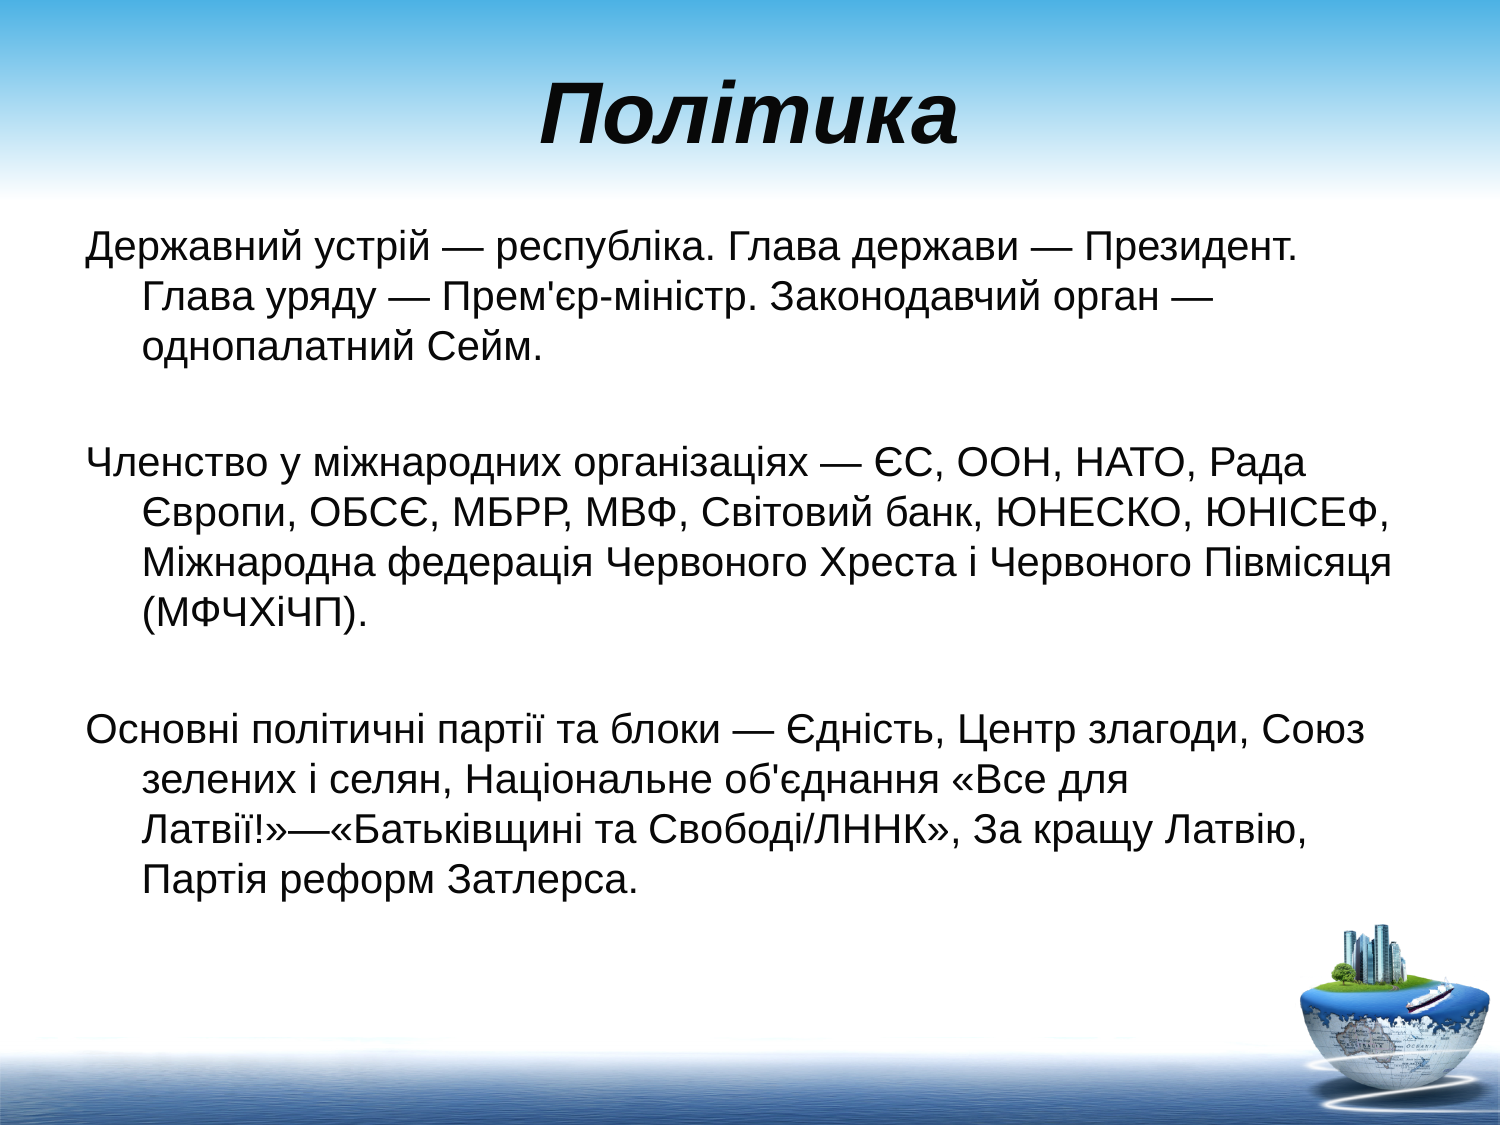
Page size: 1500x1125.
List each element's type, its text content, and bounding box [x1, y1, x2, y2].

title Політика [74, 37, 1426, 181]
list Державний устрій — республіка. Глава держави — Президент. Глава уряду — Прем'єр-міністр. Законодавчий орган — однопалатний Сейм. Членство у міжнародних організаціях — ЄС, ООН, НАТО, Рада Європи, ОБСЄ, МБРР, МВФ, Світовий банк, ЮНЕСКО, ЮНІСЕФ, Міжнародна федерація Червоного Хреста і Червоного Півмісяця (МФЧХіЧП). Основні політичні партії та блоки — Єдність, Центр злагоди, Союз зелених і селян, Національне об'єднання «Все для Латвії!»—«Батьківщині та Свободі/ЛННК», За кращу Латвію, Партія реформ Затлерса. [70, 210, 1421, 1037]
picture [0, 970, 1500, 1125]
